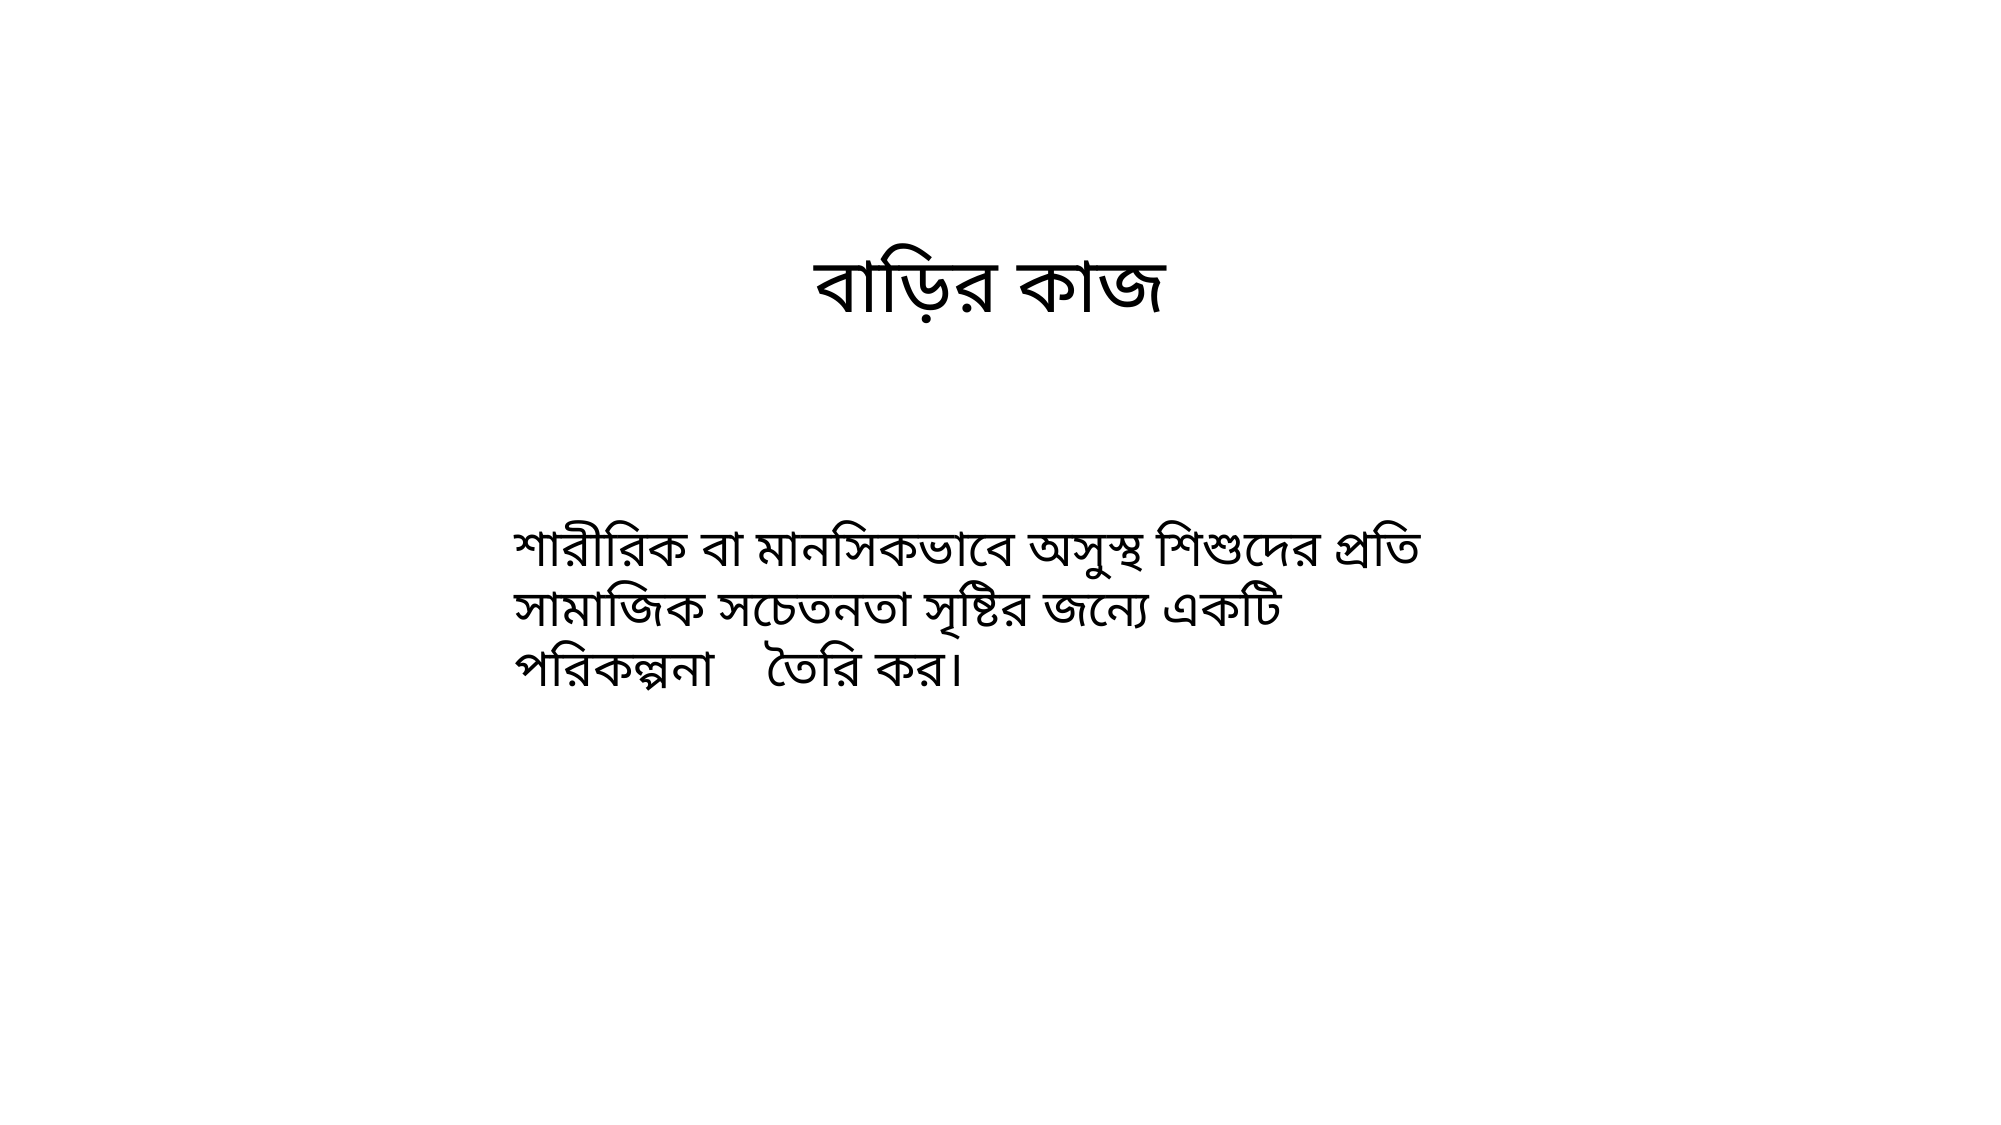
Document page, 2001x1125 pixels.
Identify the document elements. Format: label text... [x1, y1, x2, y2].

text_box শারীরিক বা মানসিকভাবে অসুস্থ শিশুদের প্রতি সামাজিক সচেতনতা সৃষ্টির জন্যে একটি পরিকল্পনা তৈরি কর। [500, 509, 1500, 705]
text_box বাড়ির কাজ [799, 229, 1182, 335]
